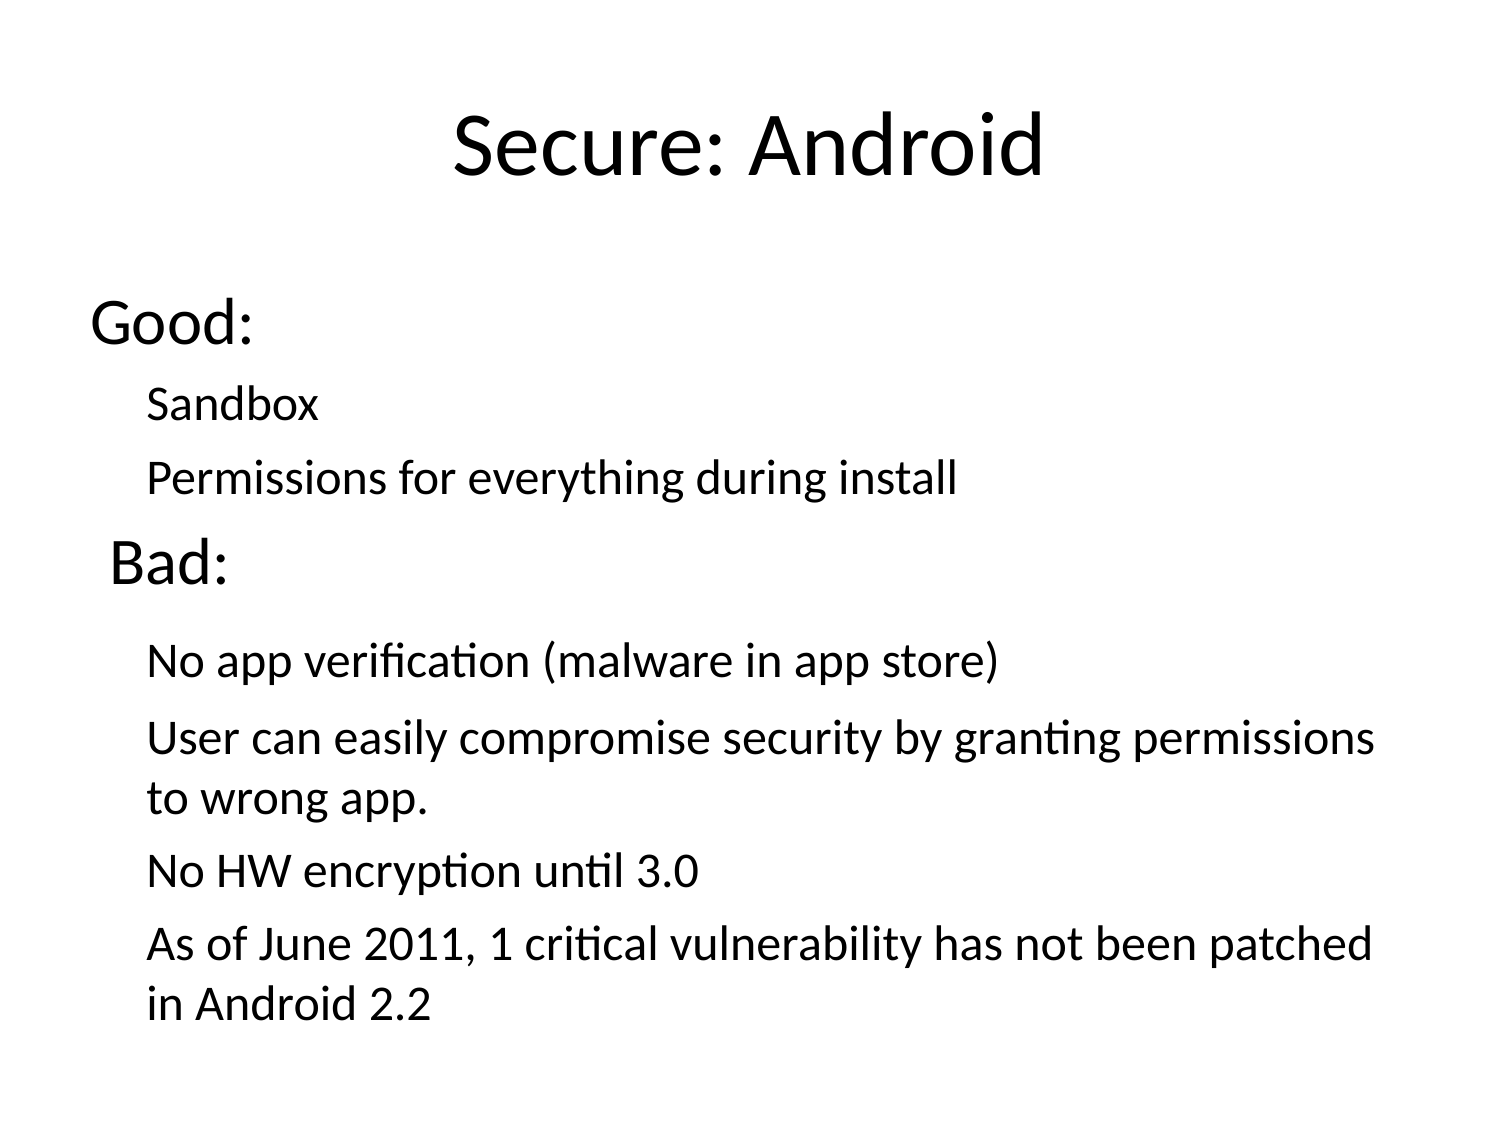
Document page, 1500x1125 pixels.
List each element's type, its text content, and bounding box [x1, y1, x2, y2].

title Secure: Android [75, 29, 1425, 248]
list Good: Sandbox Permissions for everything during install Bad: No app verification (malware in app store) User can easily compromise security by granting permissions to wrong app. No HW encryption until 3.0 As of June 2011, 1 critical vulnerability has not been patched in Android 2.2 [75, 262, 1425, 1046]
